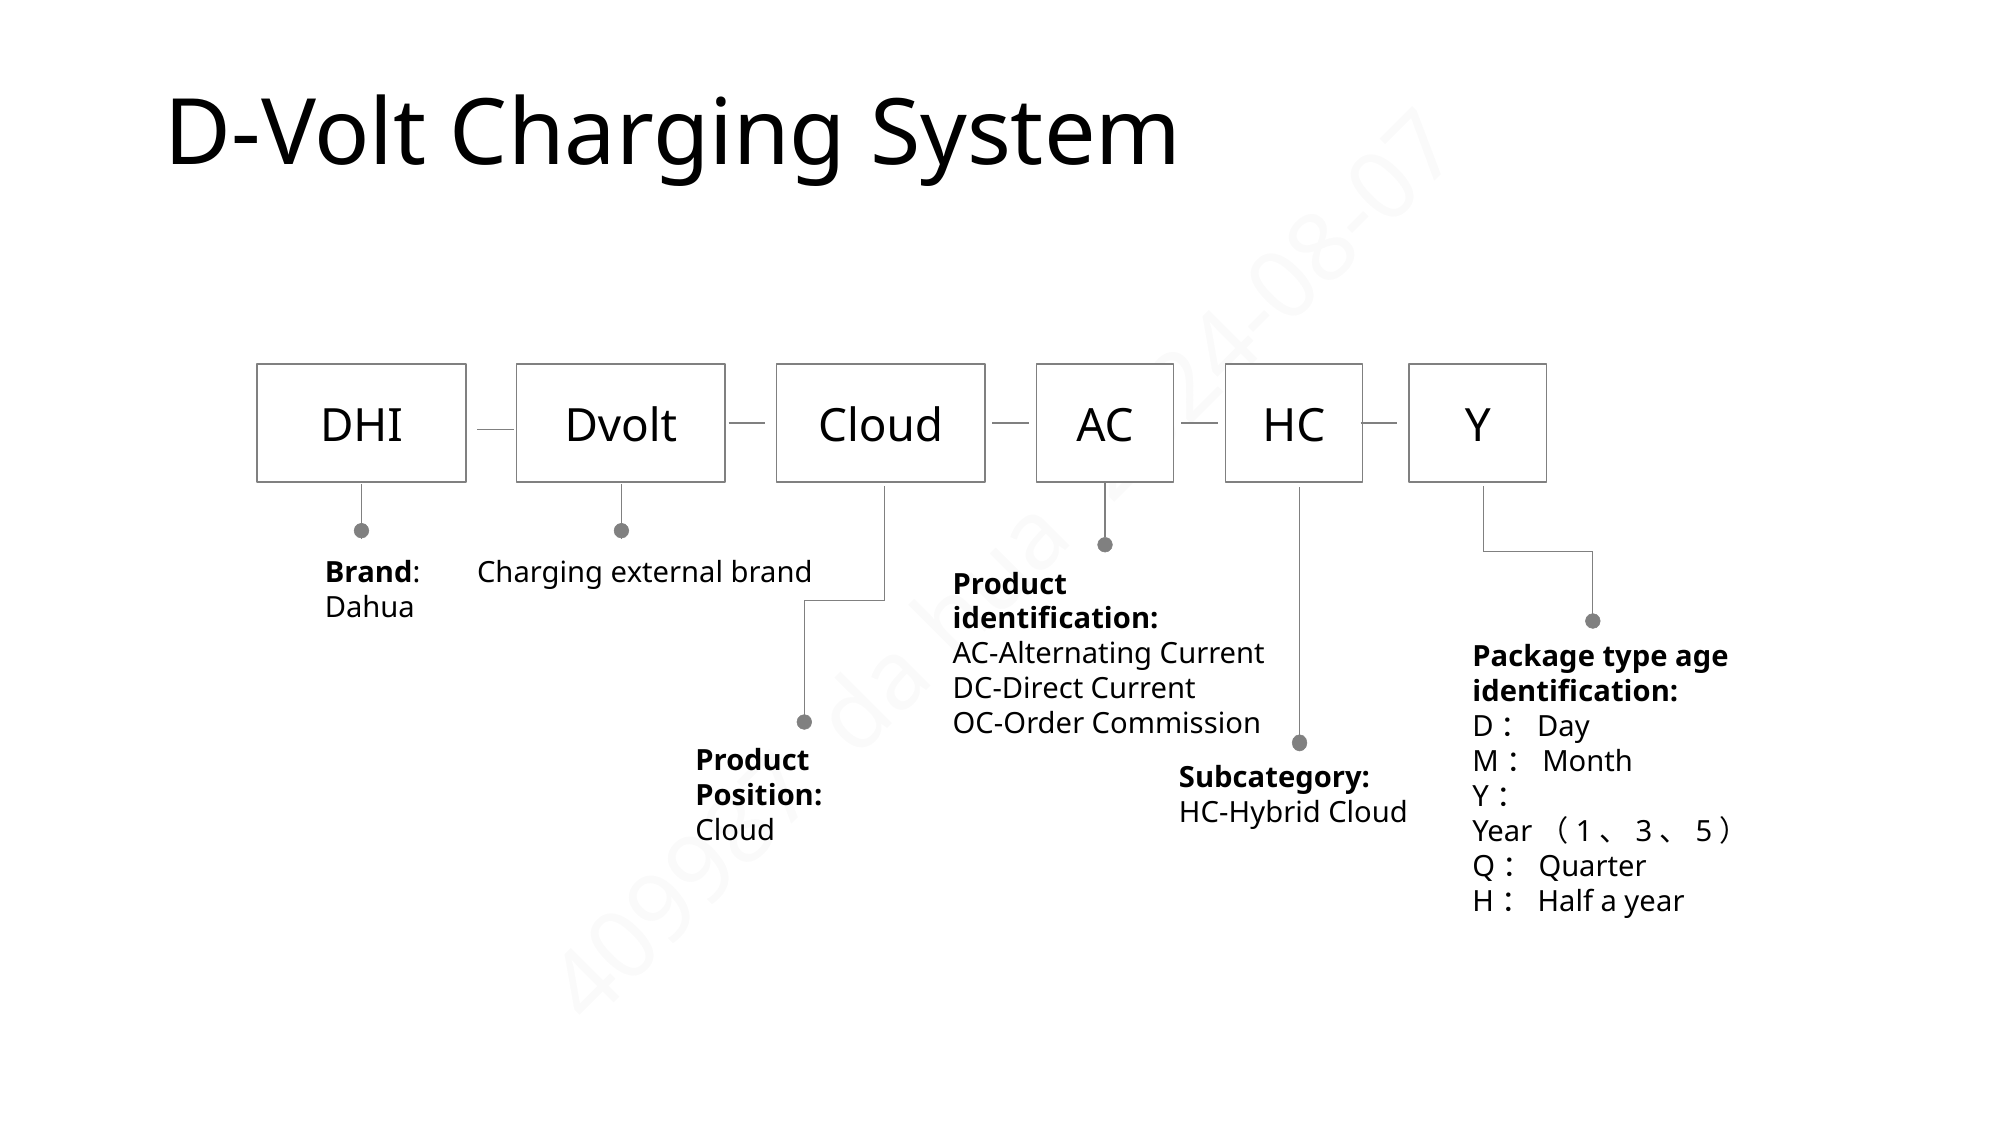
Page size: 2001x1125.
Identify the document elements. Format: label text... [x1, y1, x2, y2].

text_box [1473, 496, 1603, 606]
text_box [1585, 613, 1601, 629]
text_box Dvolt [516, 364, 726, 483]
text_box AC [1036, 364, 1174, 483]
text_box Charging external brand [465, 547, 850, 594]
text_box [1292, 734, 1307, 750]
text_box [1097, 537, 1113, 553]
text_box Product Position: Cloud [684, 735, 955, 852]
text_box [354, 523, 361, 538]
text_box [796, 714, 812, 730]
text_box [622, 523, 629, 538]
text_box Product identification: AC-Alternating Current DC-Direct Current OC-Order Commission [937, 557, 1283, 748]
text_box HC [1225, 364, 1363, 483]
text_box Y [1408, 364, 1547, 483]
title D-Volt Charging System [149, 63, 2000, 206]
text_box Brand: Dahua [313, 547, 435, 629]
text_box Cloud [776, 364, 985, 483]
text_box DHI [257, 364, 466, 483]
text_box [614, 523, 621, 538]
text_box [729, 560, 959, 641]
text_box Subcategory: HC-Hybrid Cloud [1163, 750, 1457, 836]
text_box Package type age identification: D：Day M：Month Y：Year（1、3、5） Q：Quarter H：Half a year [1457, 629, 1788, 925]
text_box [362, 523, 369, 538]
